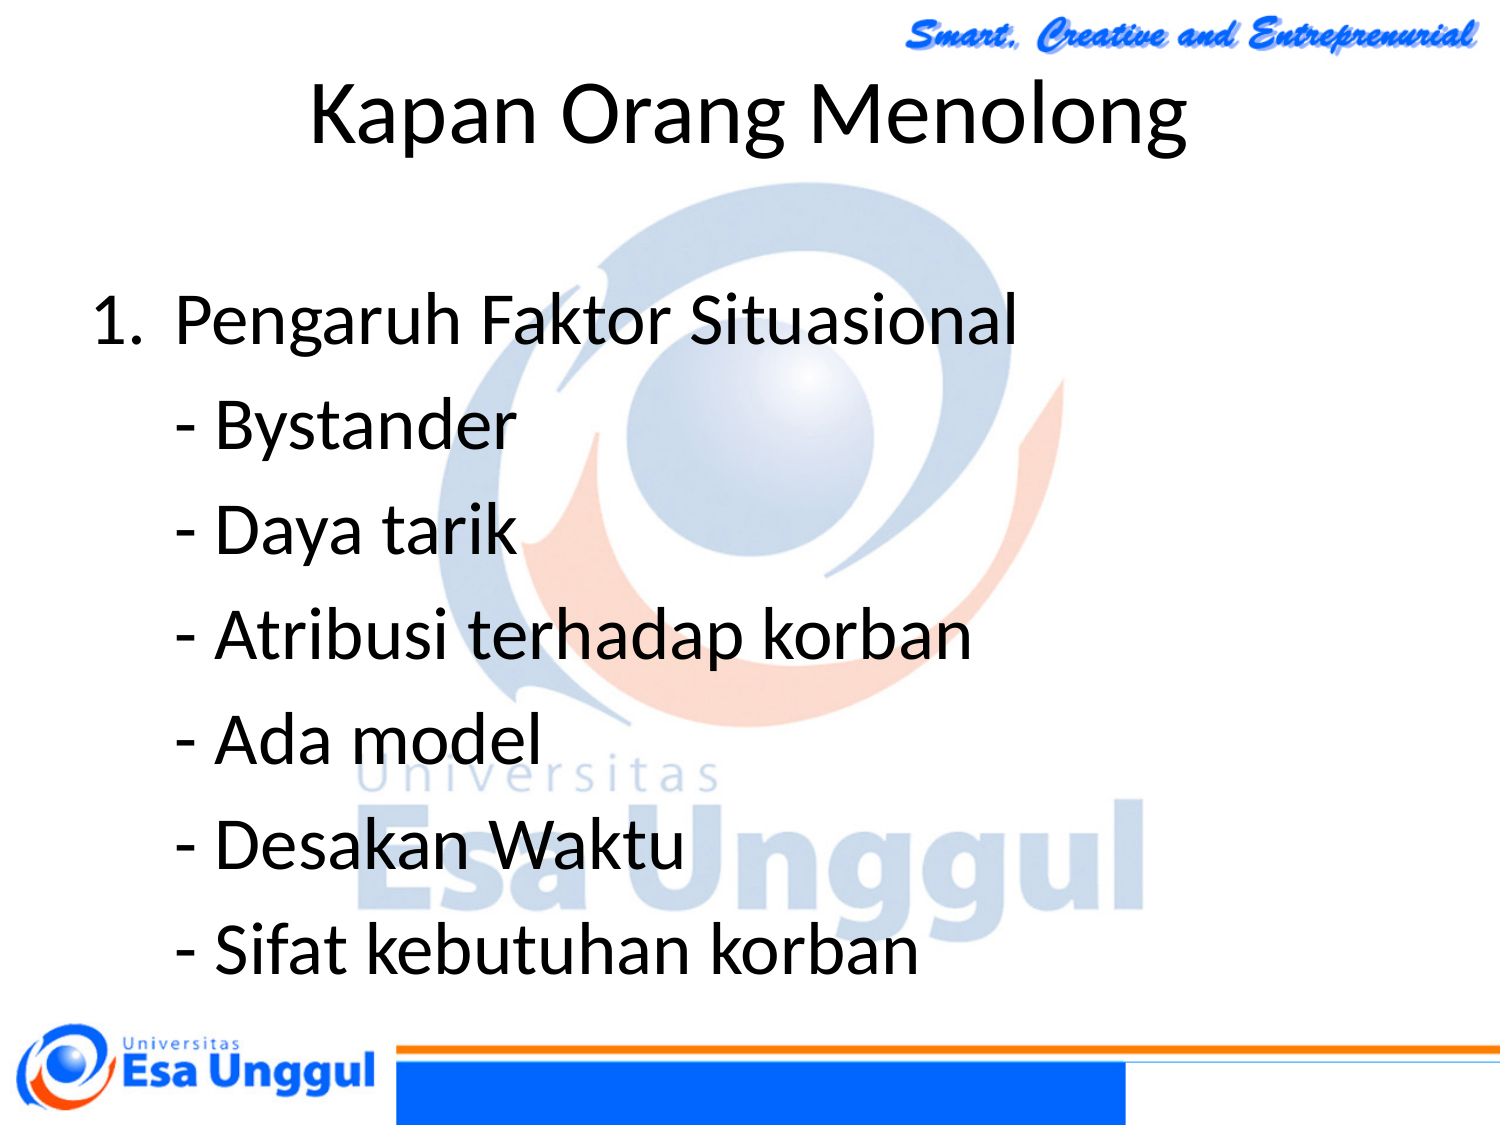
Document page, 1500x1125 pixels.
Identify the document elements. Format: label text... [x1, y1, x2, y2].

text_box Pengaruh Faktor Situasional - Bystander - Daya tarik - Atribusi terhadap korban - Ada model - Desakan Waktu - Sifat kebutuhan korban [75, 262, 1425, 1005]
text_box Kapan Orang Menolong [75, 45, 1425, 233]
picture [0, 0, 1500, 1125]
